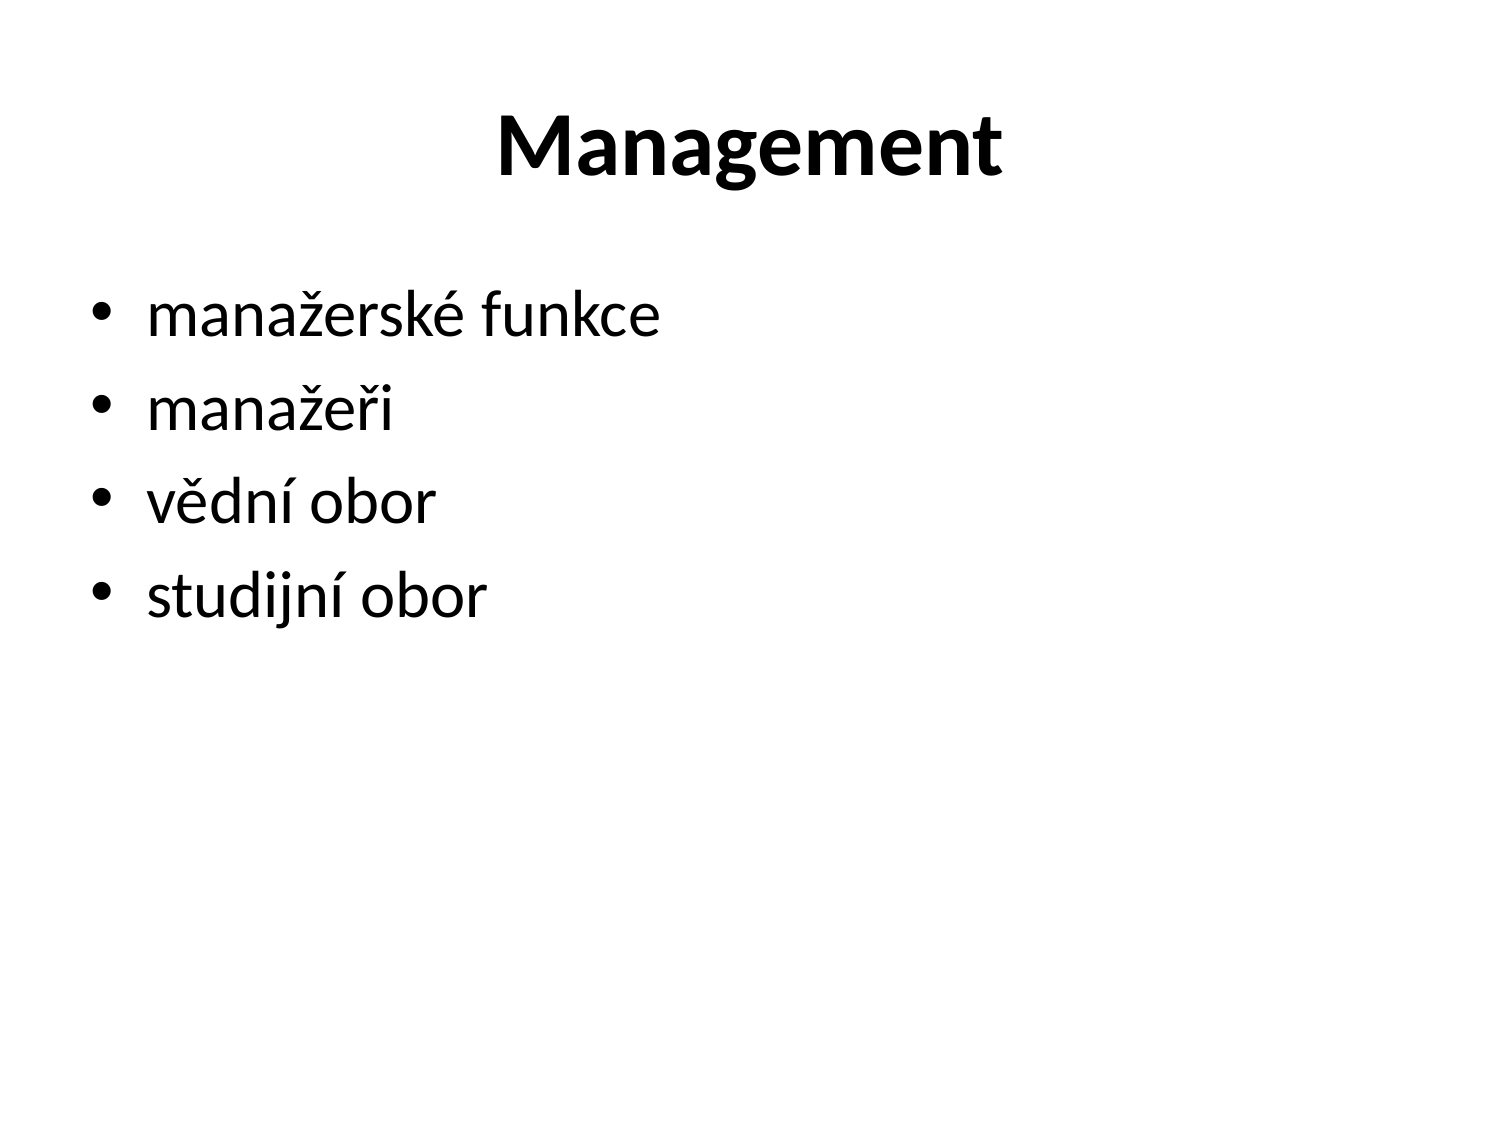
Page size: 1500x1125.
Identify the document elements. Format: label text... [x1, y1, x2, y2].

title Management [75, 45, 1425, 233]
list manažerské funkce manažeři vědní obor studijní obor [75, 262, 1436, 1024]
